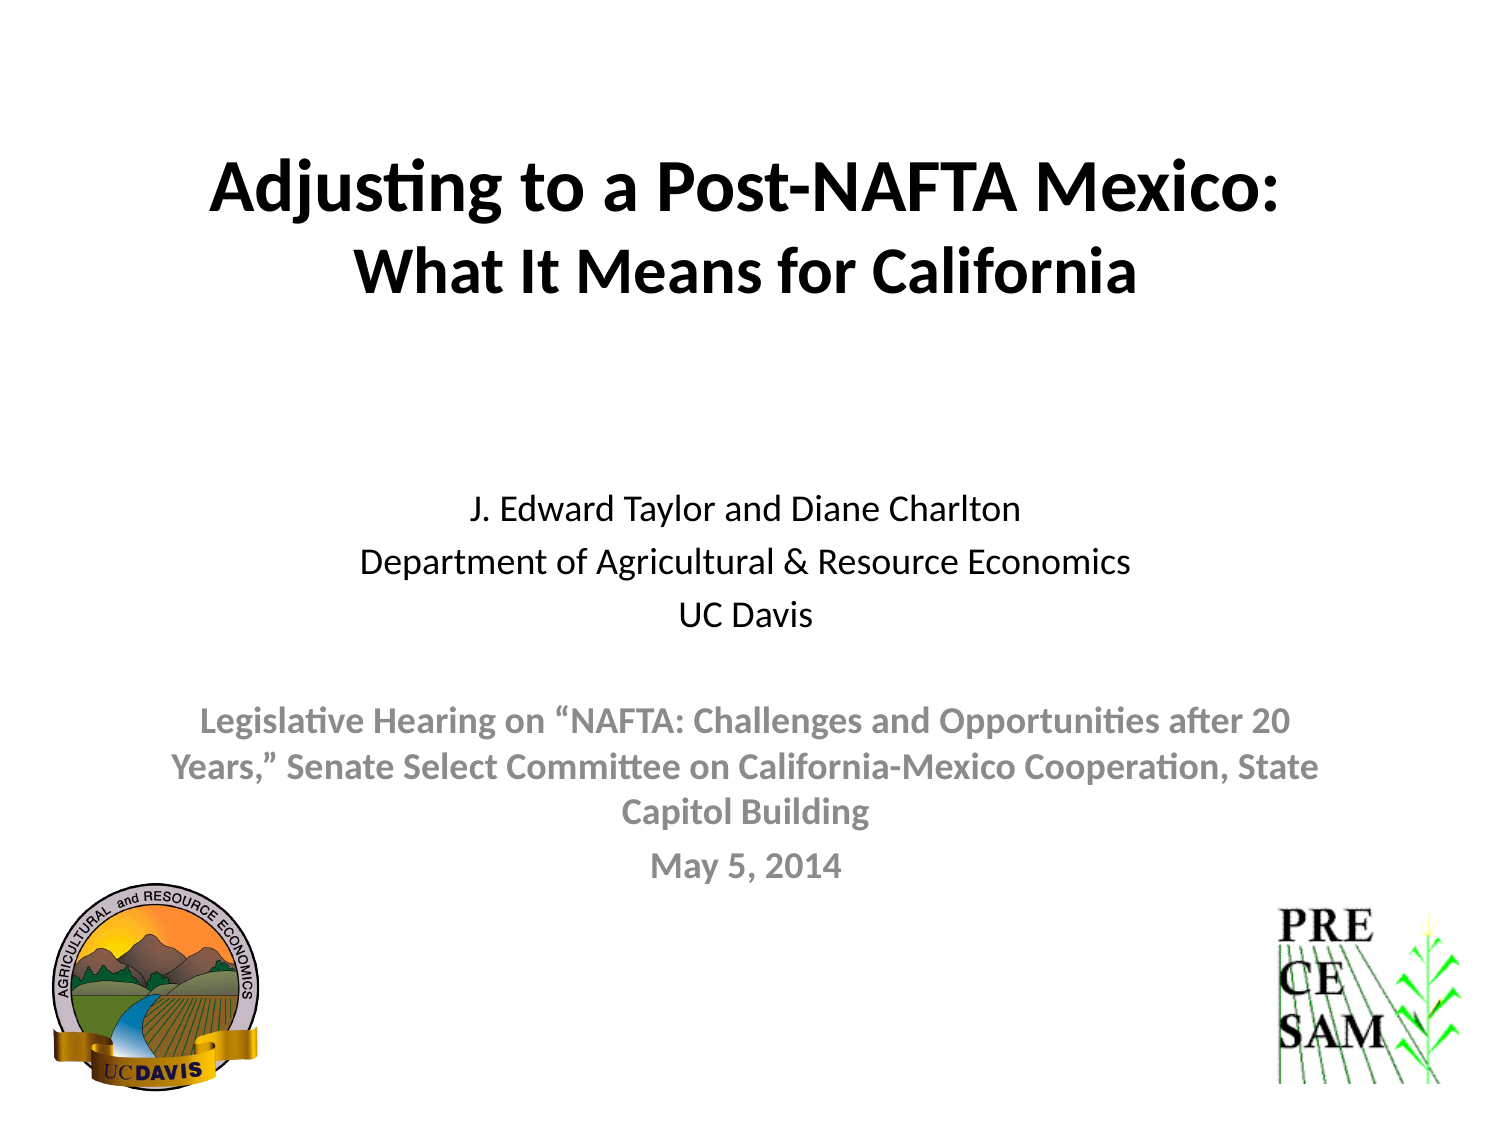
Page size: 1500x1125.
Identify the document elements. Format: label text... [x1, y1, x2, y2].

picture [49, 883, 266, 1096]
title Adjusting to a Post-NAFTA Mexico: What It Means for California [170, 71, 1323, 372]
picture [1269, 902, 1477, 1084]
slide_number 1 [1074, 1042, 1425, 1103]
subtitle J. Edward Taylor and Diane Charlton Department of Agricultural & Resource Economics UC Davis Legislative Hearing on “NAFTA: Challenges and Opportunities after 20 Years,” Senate Select Committee on California-Mexico Cooperation, State Capitol Building May 5, 2014 [147, 422, 1345, 1043]
